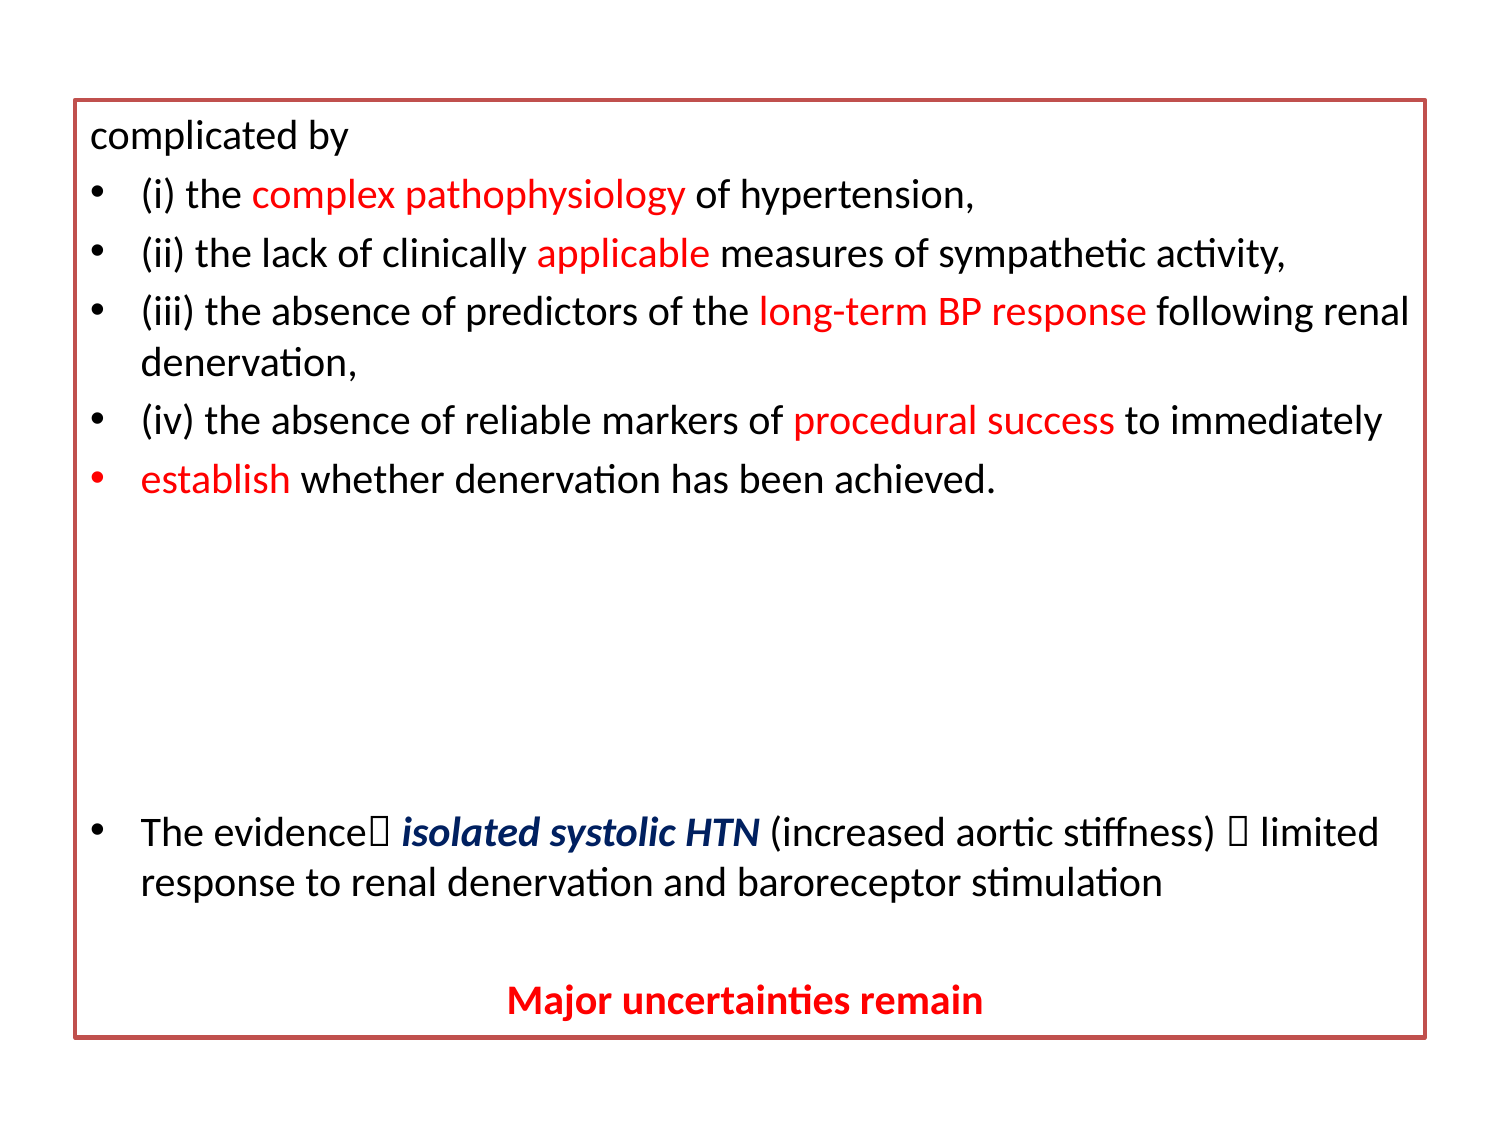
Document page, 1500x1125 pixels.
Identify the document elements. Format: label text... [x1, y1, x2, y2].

list complicated by (i) the complex pathophysiology of hypertension, (ii) the lack of clinically applicable measures of sympathetic activity, (iii) the absence of predictors of the long-term BP response following renal denervation, (iv) the absence of reliable markers of procedural success to immediately establish whether denervation has been achieved. The evidence isolated systolic HTN (increased aortic stiffness)  limited response to renal denervation and baroreceptor stimulation Major uncertainties remain [73, 98, 1427, 1040]
